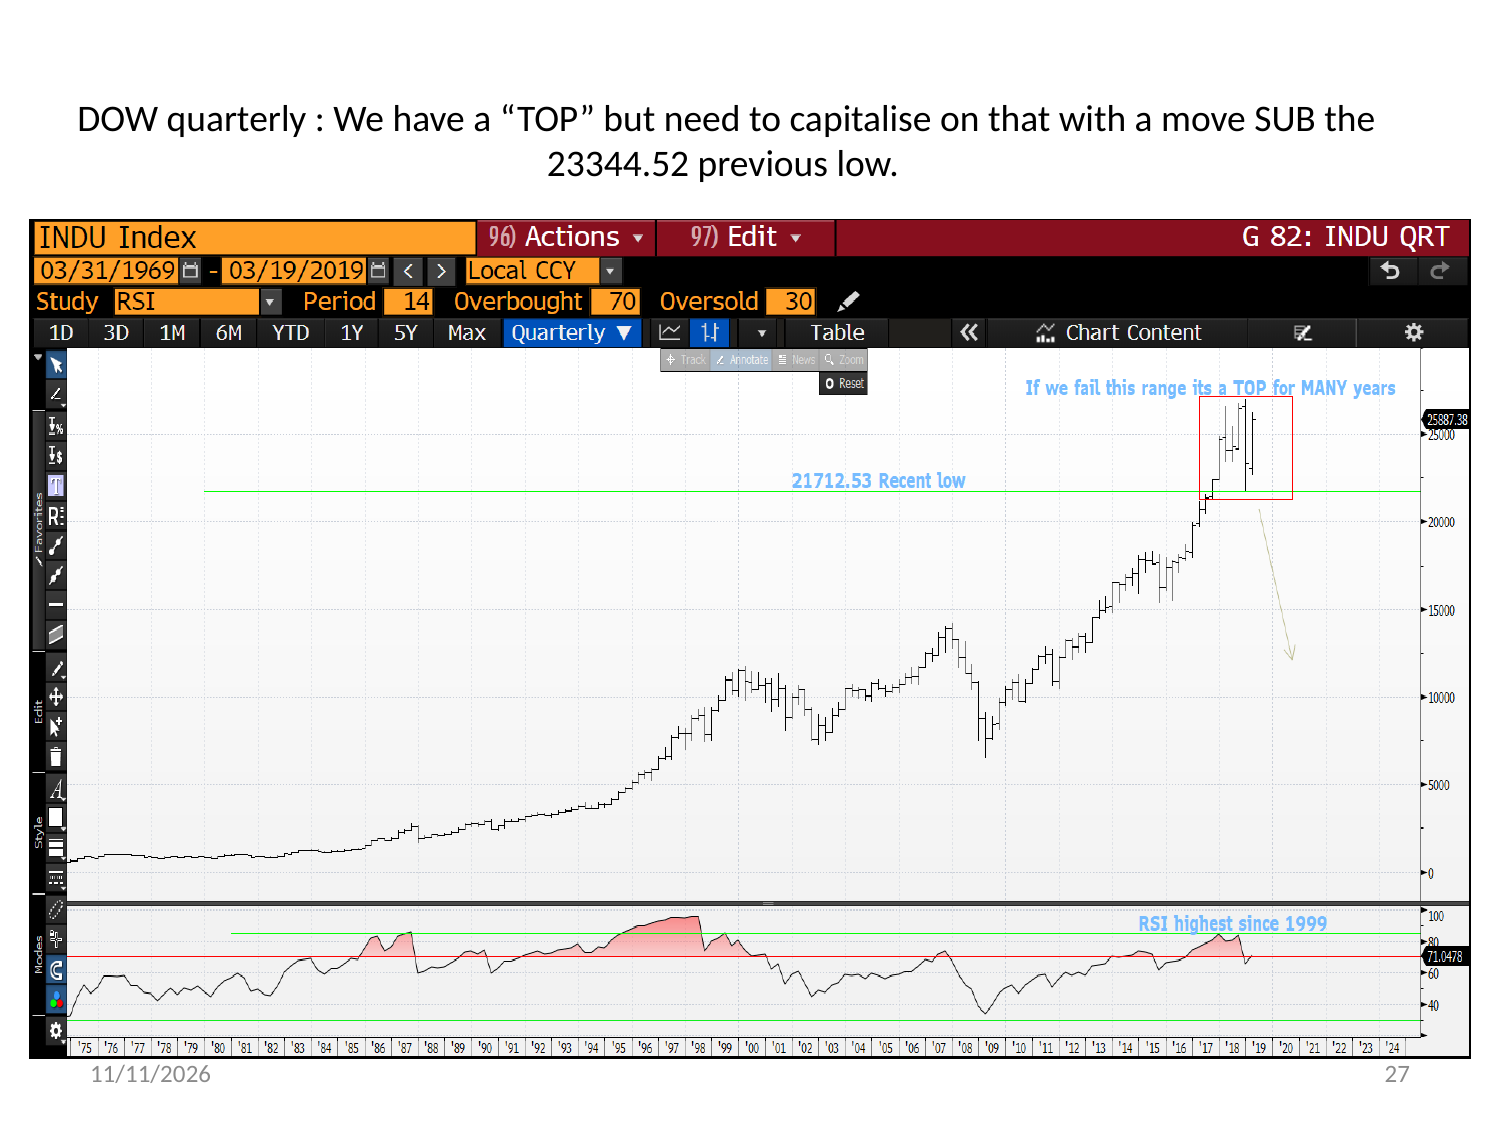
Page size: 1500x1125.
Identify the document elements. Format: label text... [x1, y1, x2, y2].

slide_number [75, 1066, 425, 1103]
slide_number 27 [1074, 1066, 1425, 1103]
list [29, 219, 1471, 1059]
title DOW quarterly : We have a “TOP” but need to capitalise on that with a move SUB the 23344.52 previous low. [29, 45, 1425, 219]
